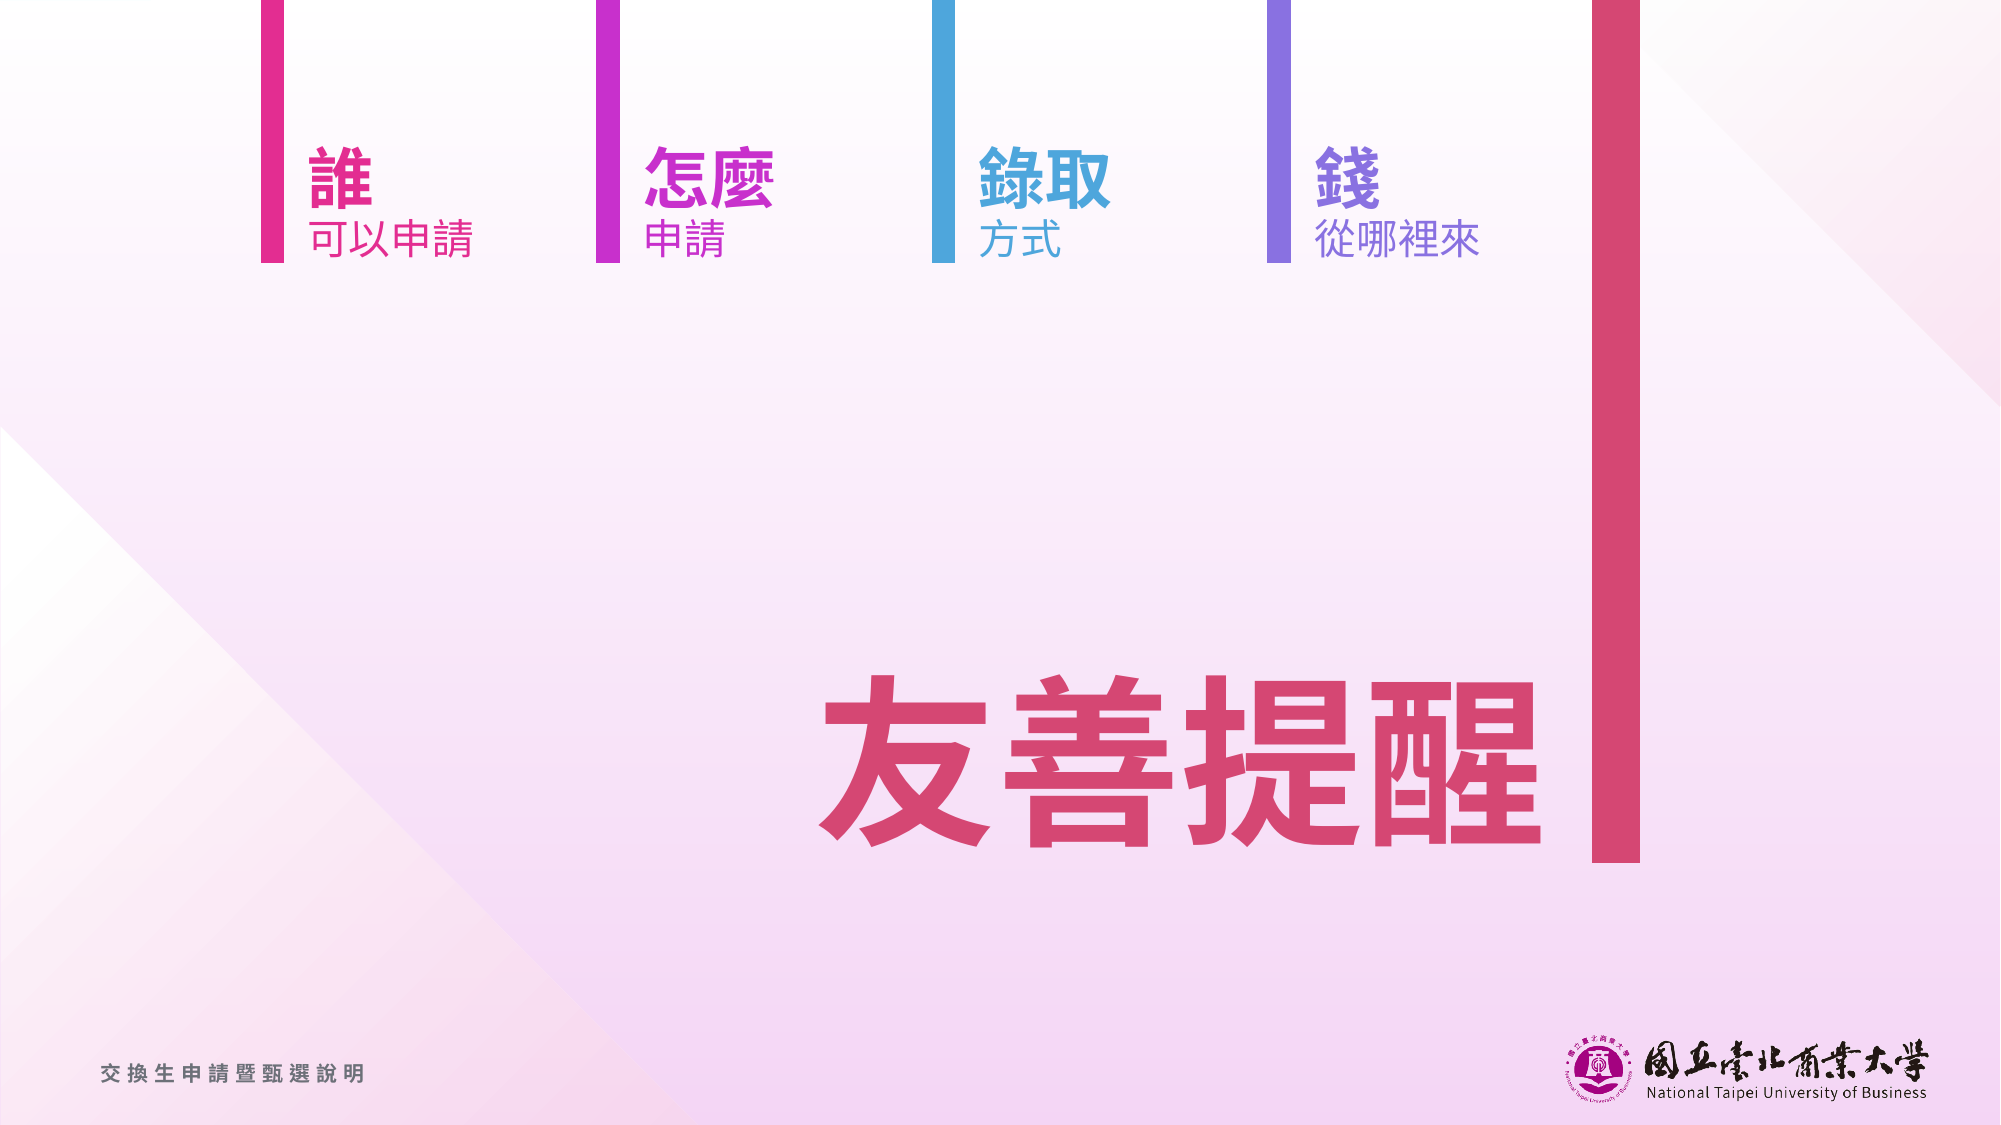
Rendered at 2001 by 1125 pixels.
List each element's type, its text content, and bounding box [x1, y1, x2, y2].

text_box 友善提醒 [799, 580, 2000, 879]
text_box 錢 從哪裡來 [1299, 109, 1727, 271]
text_box 誰 可以申請 [292, 109, 627, 271]
footer 交換生申請暨甄選說明 [85, 1042, 761, 1103]
text_box 錄取 方式 [963, 109, 1299, 271]
text_box 怎麼 申請 [627, 109, 963, 271]
picture [1565, 1035, 1929, 1103]
